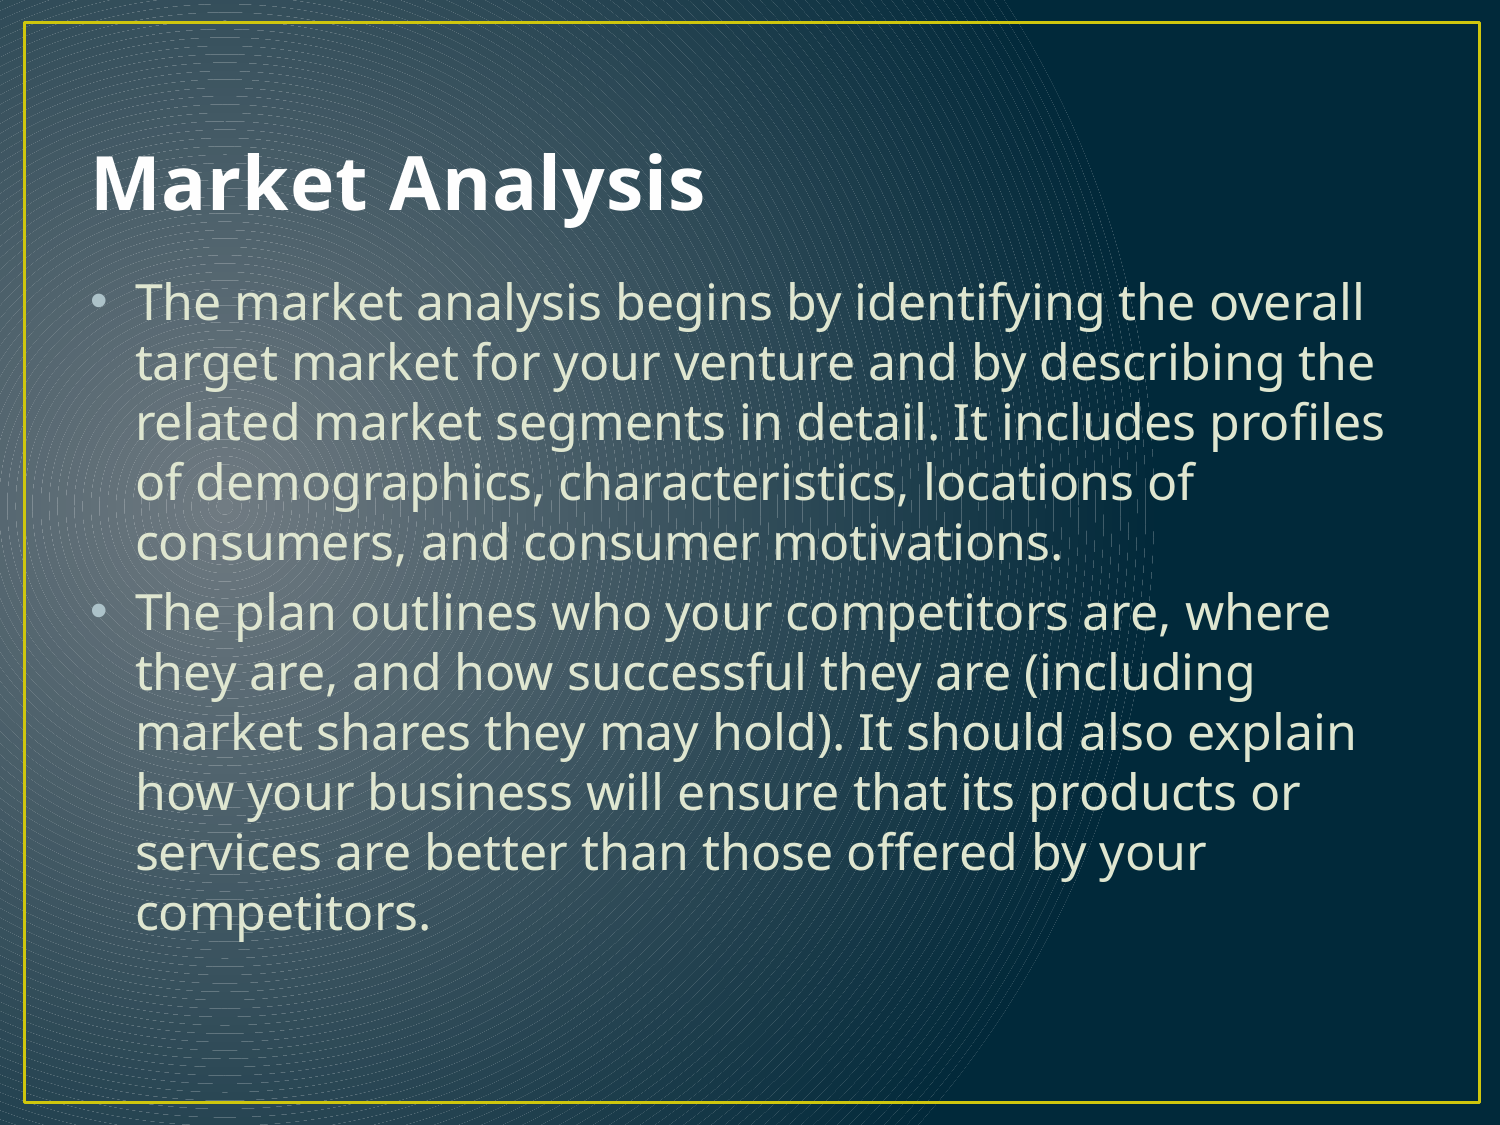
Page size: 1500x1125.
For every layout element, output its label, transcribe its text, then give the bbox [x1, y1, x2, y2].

title Market Analysis [75, 45, 1425, 233]
list The market analysis begins by identifying the overall target market for your venture and by describing the related market segments in detail. It includes profiles of demographics, characteristics, locations of consumers, and consumer motivations. The plan outlines who your competitors are, where they are, and how successful they are (including market shares they may hold). It should also explain how your business will ensure that its products or services are better than those offered by your competitors. [75, 262, 1425, 1005]
